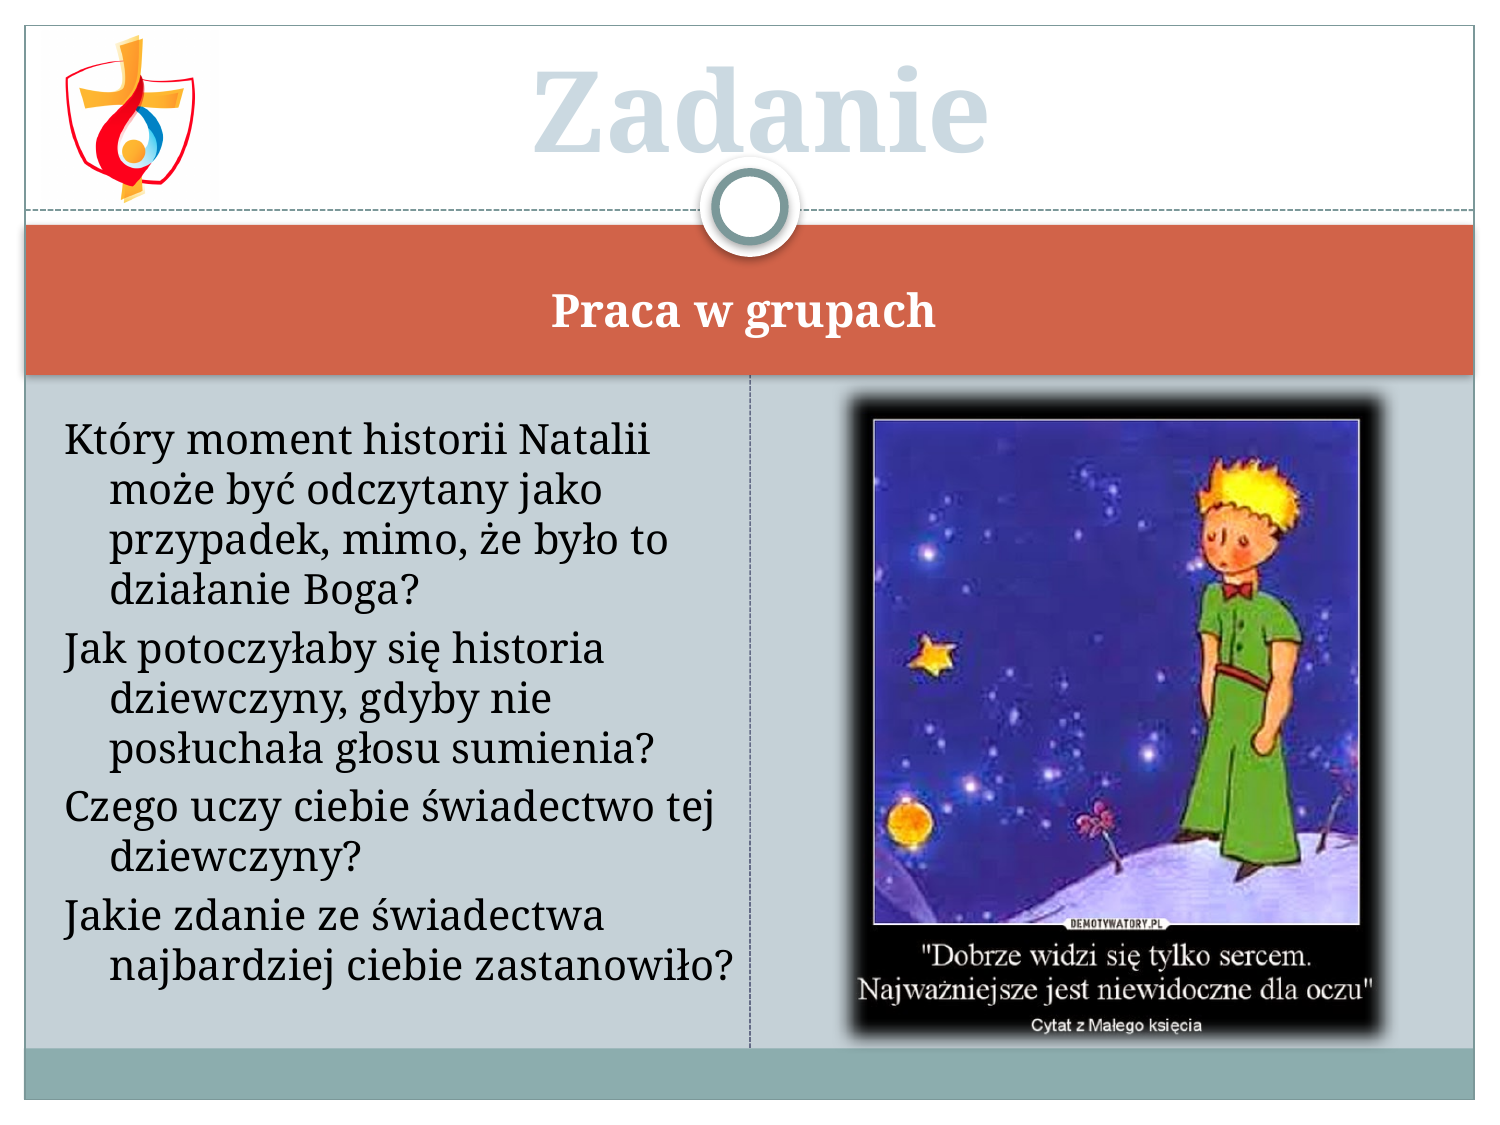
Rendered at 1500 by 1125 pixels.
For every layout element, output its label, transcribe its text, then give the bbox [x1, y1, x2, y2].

list Który moment historii Natalii może być odczytany jako przypadek, mimo, że było to działanie Boga? Jak potoczyłaby się historia dziewczyny, gdyby nie posłuchała głosu sumienia? Czego uczy ciebie świadectwo tej dziewczyny? Jakie zdanie ze świadectwa najbardziej ciebie zastanowiło? [49, 405, 750, 1032]
list Praca w grupach [28, 242, 1472, 377]
title Zadanie [112, 0, 1261, 183]
picture [40, 30, 219, 209]
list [832, 378, 1400, 1054]
